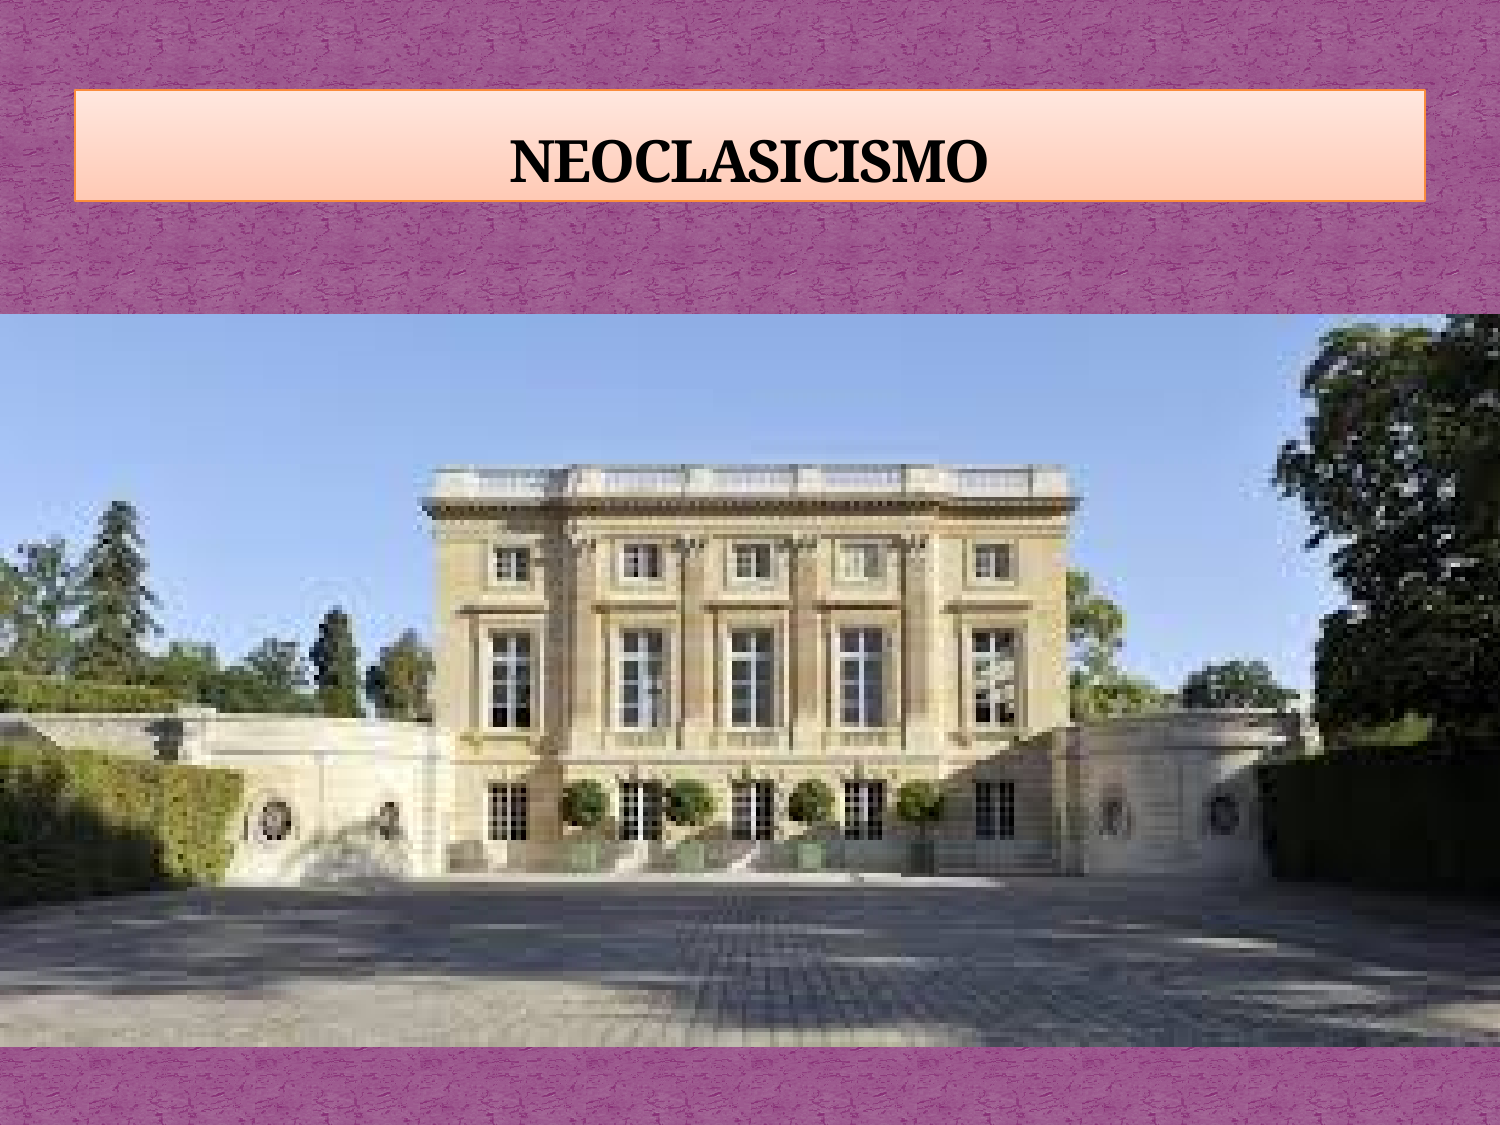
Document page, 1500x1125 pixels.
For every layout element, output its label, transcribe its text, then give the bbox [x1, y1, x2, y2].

title NEOCLASICISMO [74, 89, 1426, 202]
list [0, 313, 1500, 1048]
